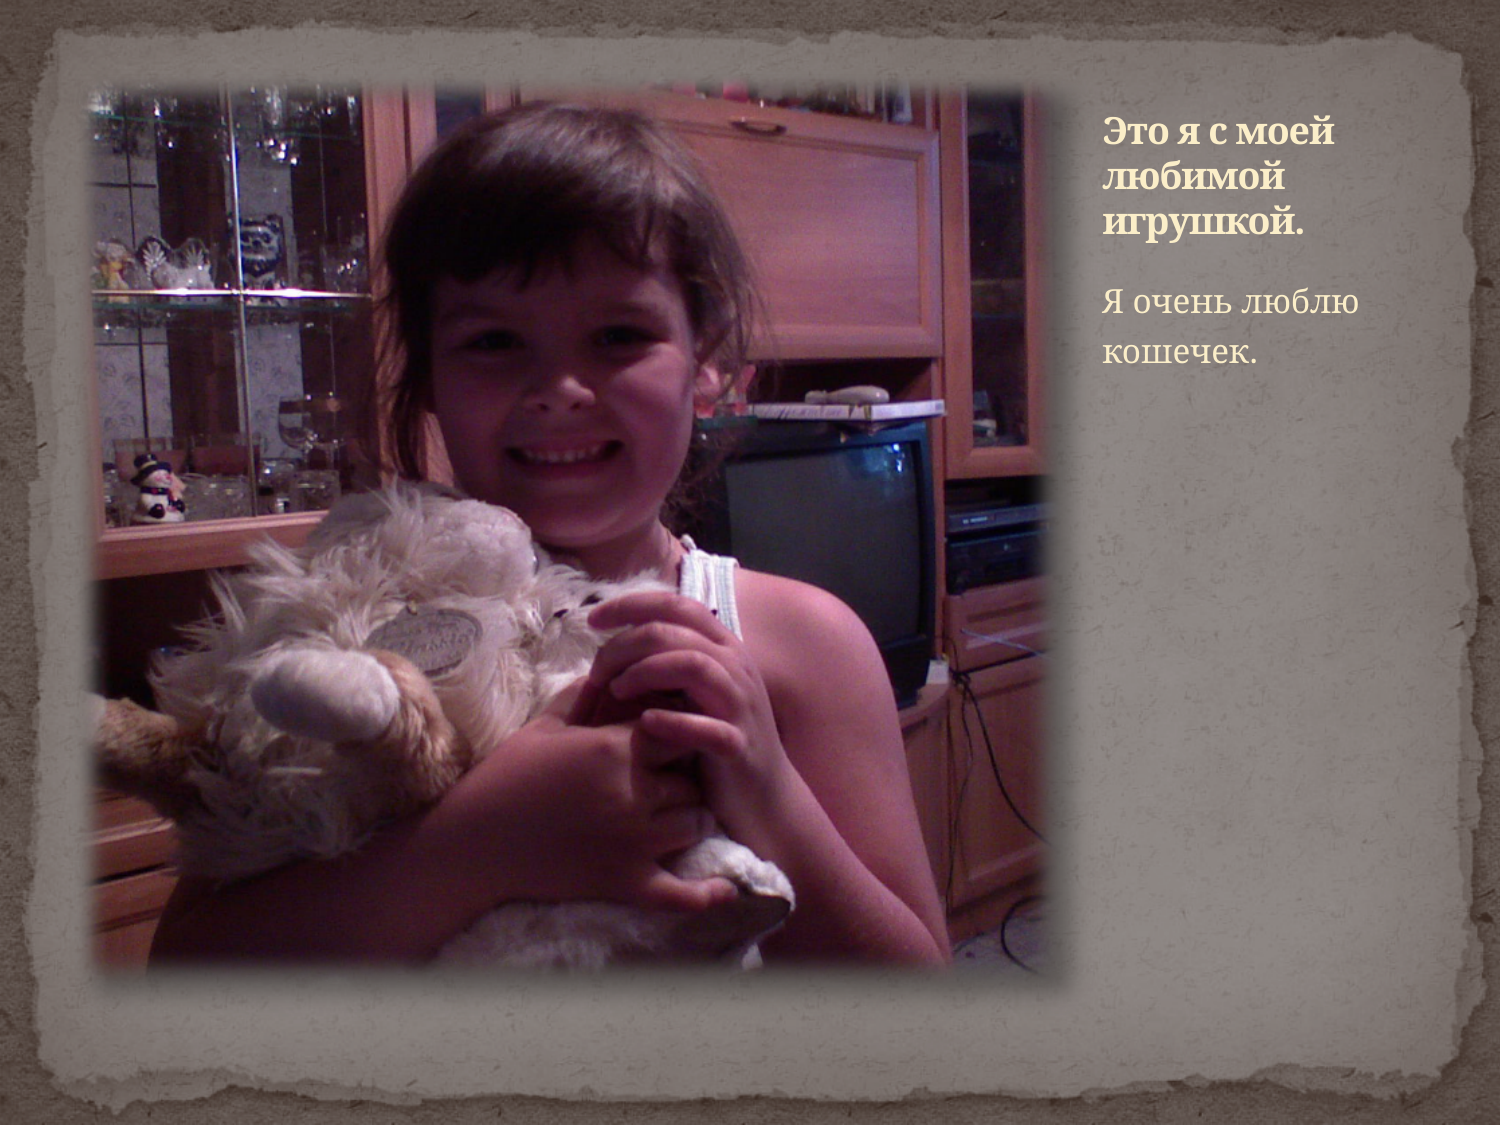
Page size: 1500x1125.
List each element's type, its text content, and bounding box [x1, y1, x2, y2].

list Я очень люблю кошечек. [1087, 262, 1425, 988]
title Это я с моей любимой игрушкой. [1087, 74, 1425, 250]
picture [75, 75, 1061, 986]
